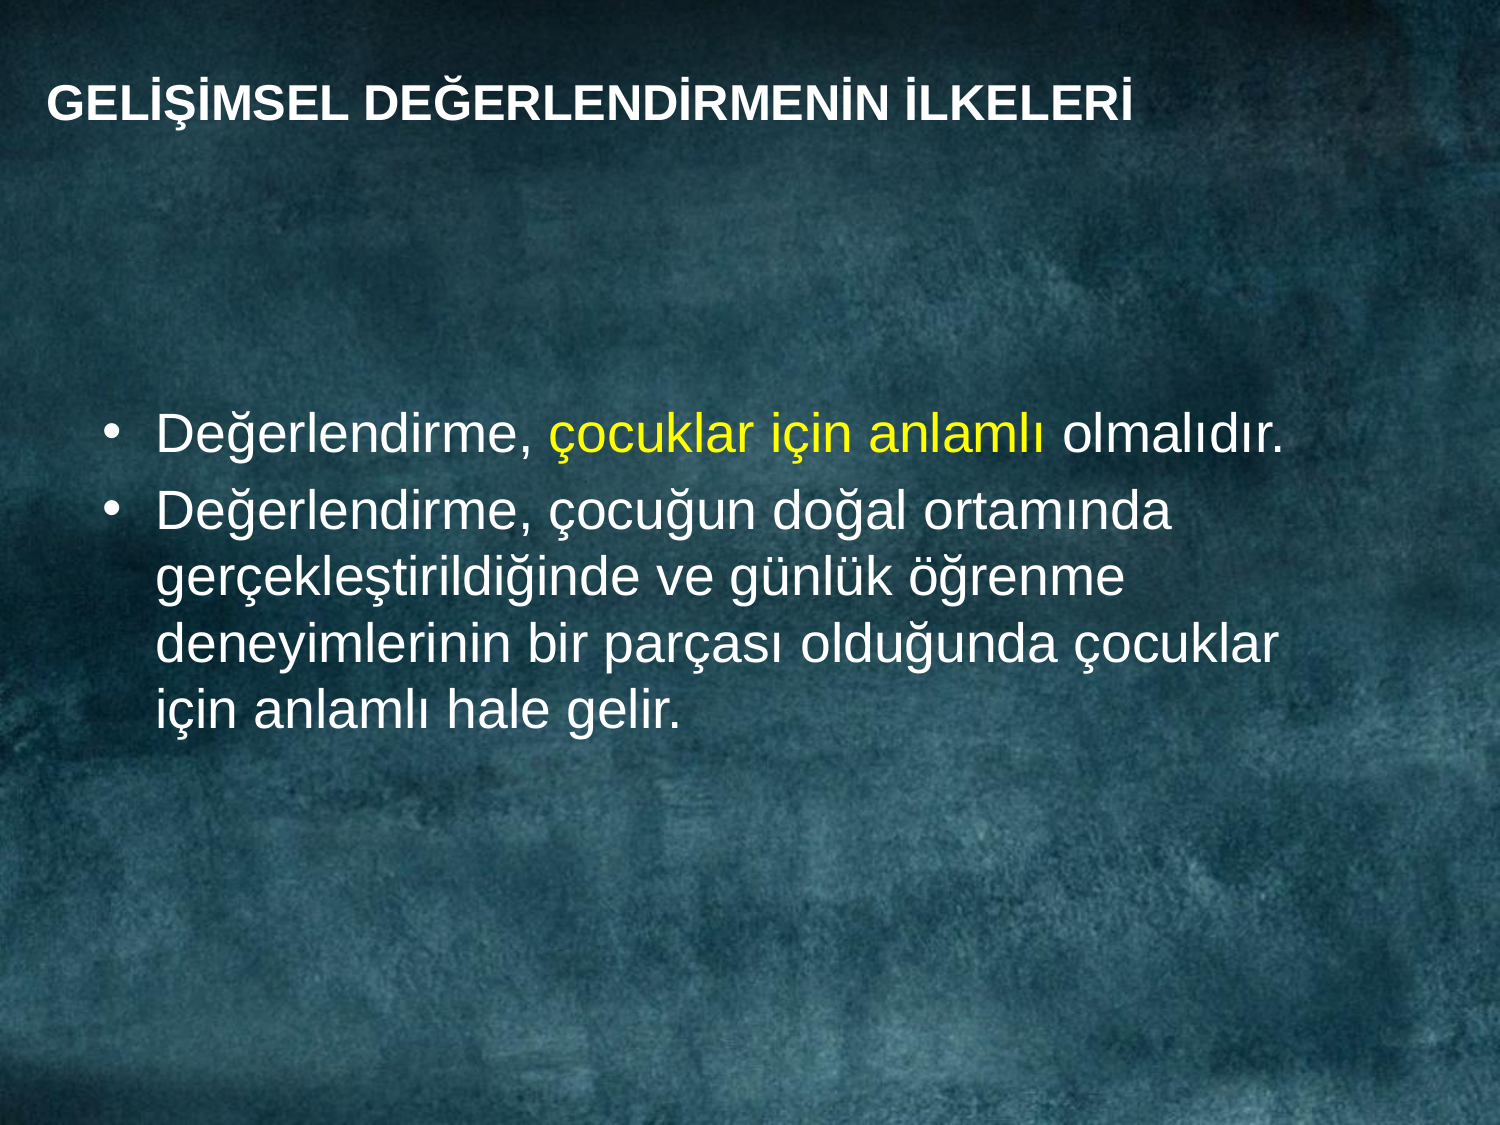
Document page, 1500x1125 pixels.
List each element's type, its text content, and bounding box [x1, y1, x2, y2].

title GELİŞİMSEL DEĞERLENDİRMENİN İLKELERİ [31, 45, 1425, 156]
picture [0, 0, 1500, 1125]
list Değerlendirme, çocuklar için anlamlı olmalıdır. Değerlendirme, çocuğun doğal ortamında gerçekleştirildiğinde ve günlük öğrenme deneyimlerinin bir parçası olduğunda çocuklar için anlamlı hale gelir. [87, 389, 1393, 750]
